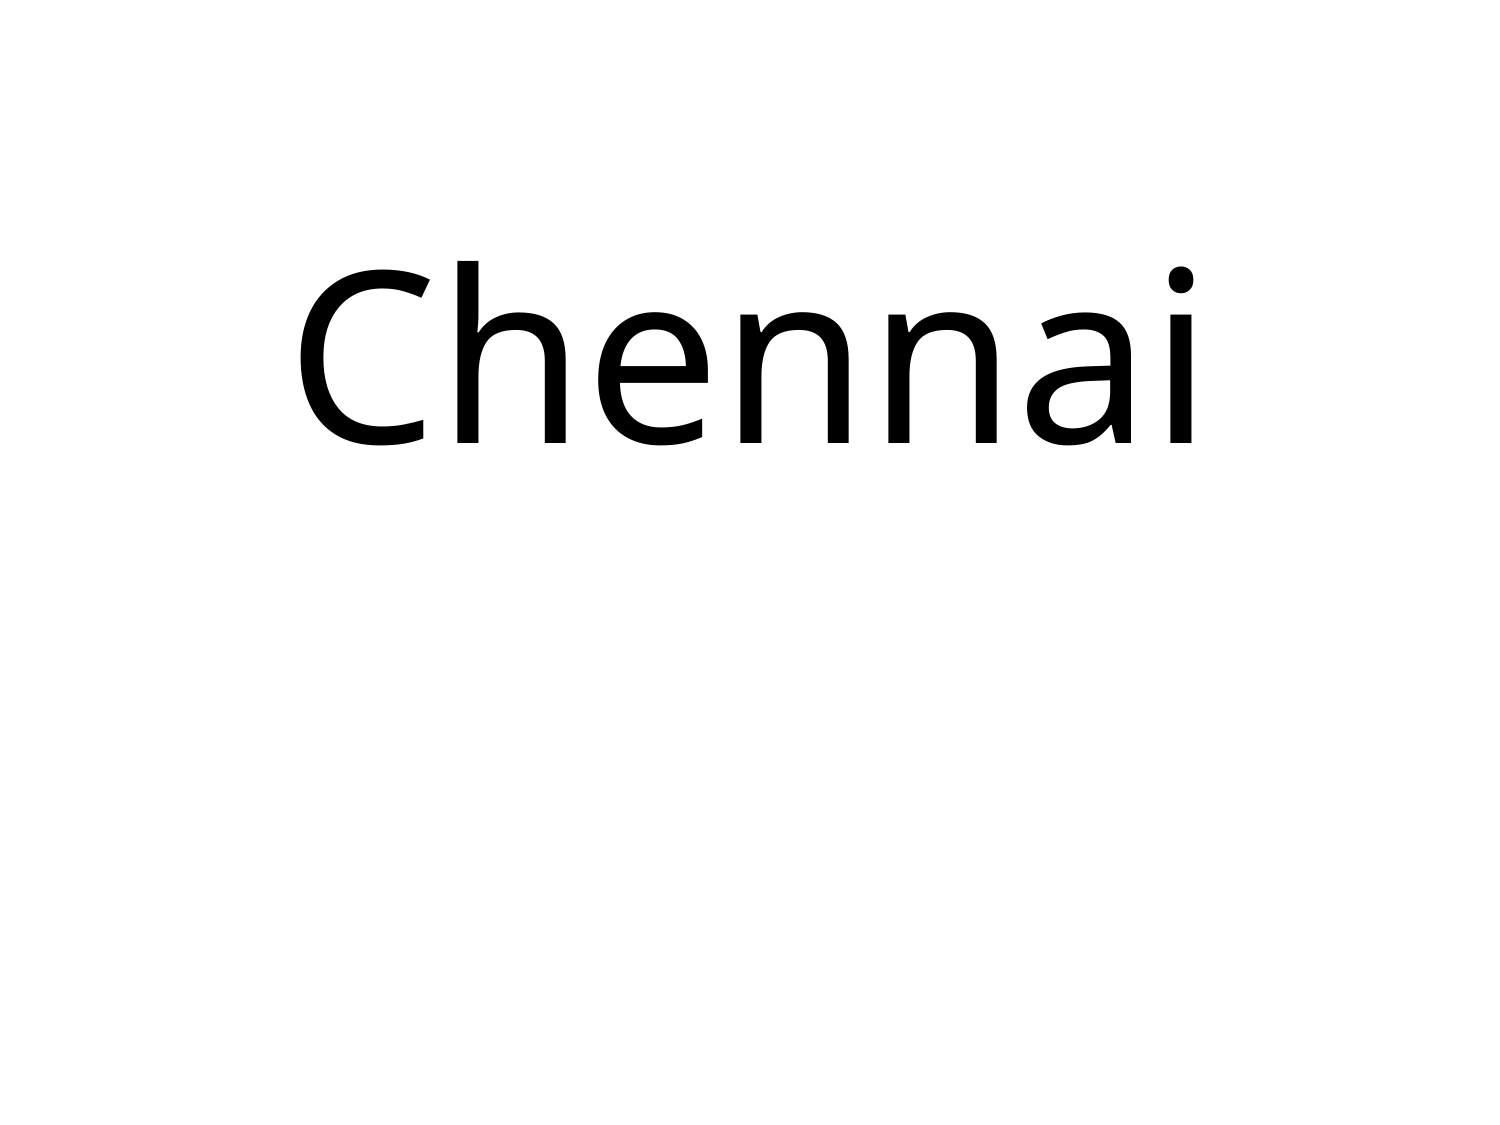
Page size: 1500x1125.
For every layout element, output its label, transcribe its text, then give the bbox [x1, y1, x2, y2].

text_box Chennai [0, 196, 1500, 499]
